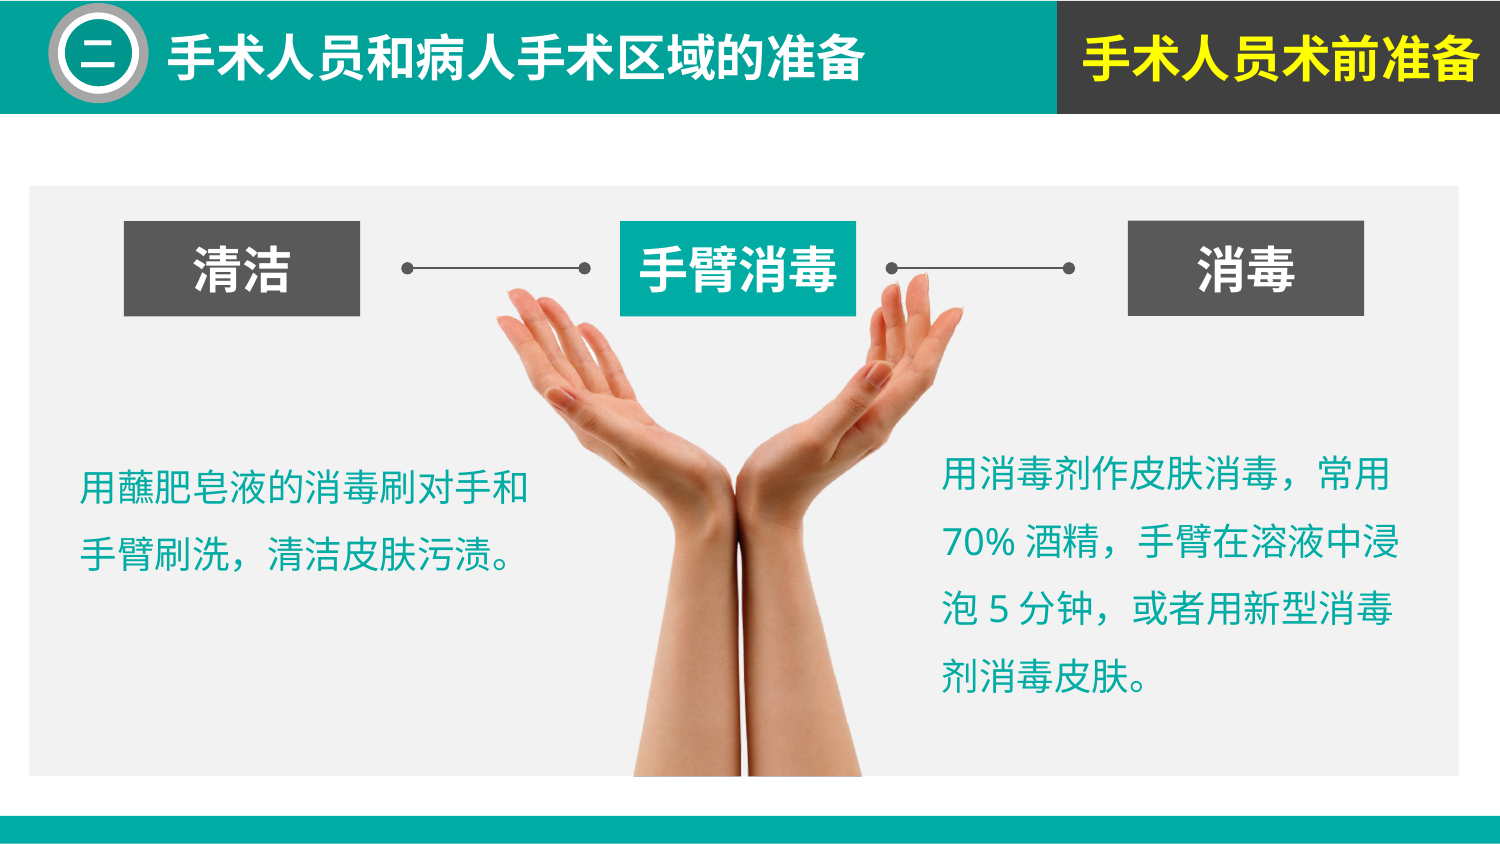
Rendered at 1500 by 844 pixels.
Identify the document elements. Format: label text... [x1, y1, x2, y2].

text_box 消毒 [1126, 219, 1366, 318]
text_box 手术人员术前准备 [1055, 0, 1500, 116]
text_box [0, 0, 1056, 116]
text_box 用蘸肥皂液的消毒刷对手和手臂刷洗，清洁皮肤污渍。 [64, 433, 402, 584]
text_box 手术人员和病人手术区域的准备 [151, 19, 881, 95]
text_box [52, 7, 145, 99]
text_box [0, 814, 1500, 844]
text_box [27, 184, 1461, 778]
text_box 用消毒剂作皮肤消毒，常用70%酒精，手臂在溶液中浸泡5分钟，或者用新型消毒剂消毒皮肤。 [1074, 420, 1436, 773]
picture [407, 197, 1070, 813]
text_box 清洁 [122, 219, 362, 318]
